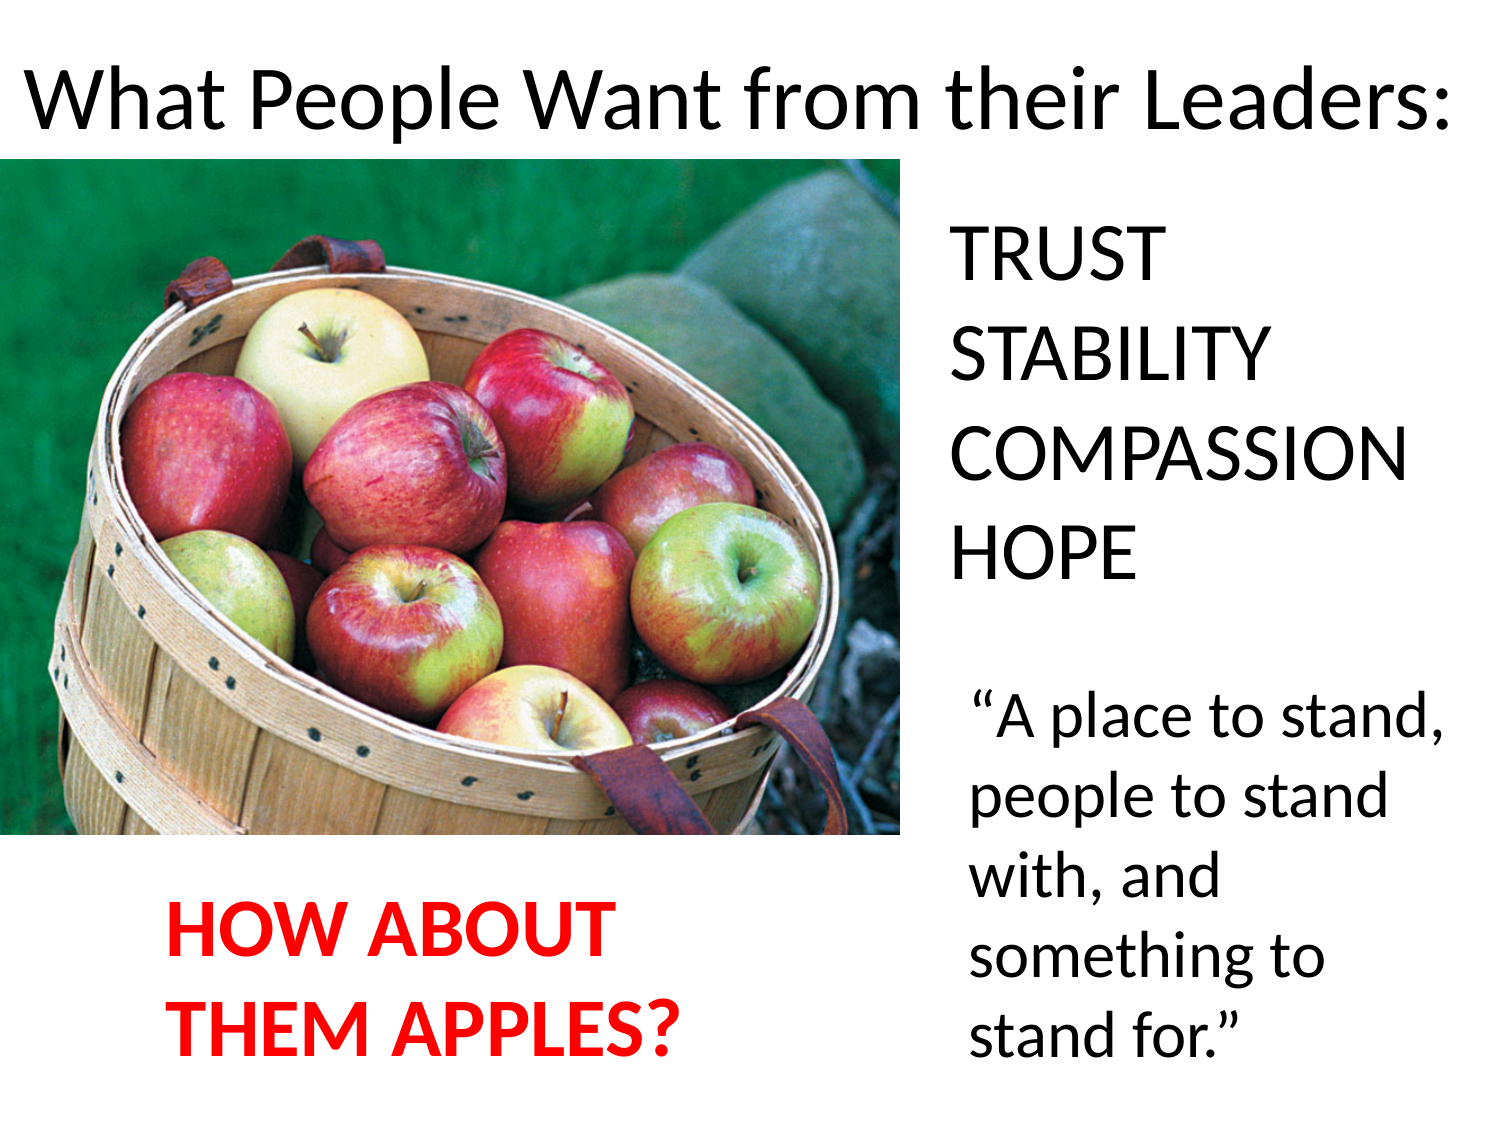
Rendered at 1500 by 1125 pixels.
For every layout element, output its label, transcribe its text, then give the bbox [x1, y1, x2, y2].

text_box HOW ABOUT THEM APPLES? [151, 865, 747, 1081]
text_box TRUST STABILITY COMPASSION HOPE [934, 189, 1481, 605]
picture [0, 159, 901, 835]
title What People Want from their Leaders: [0, 25, 1481, 160]
text_box “A place to stand, people to stand with, and something to stand for.” [953, 663, 1500, 1078]
